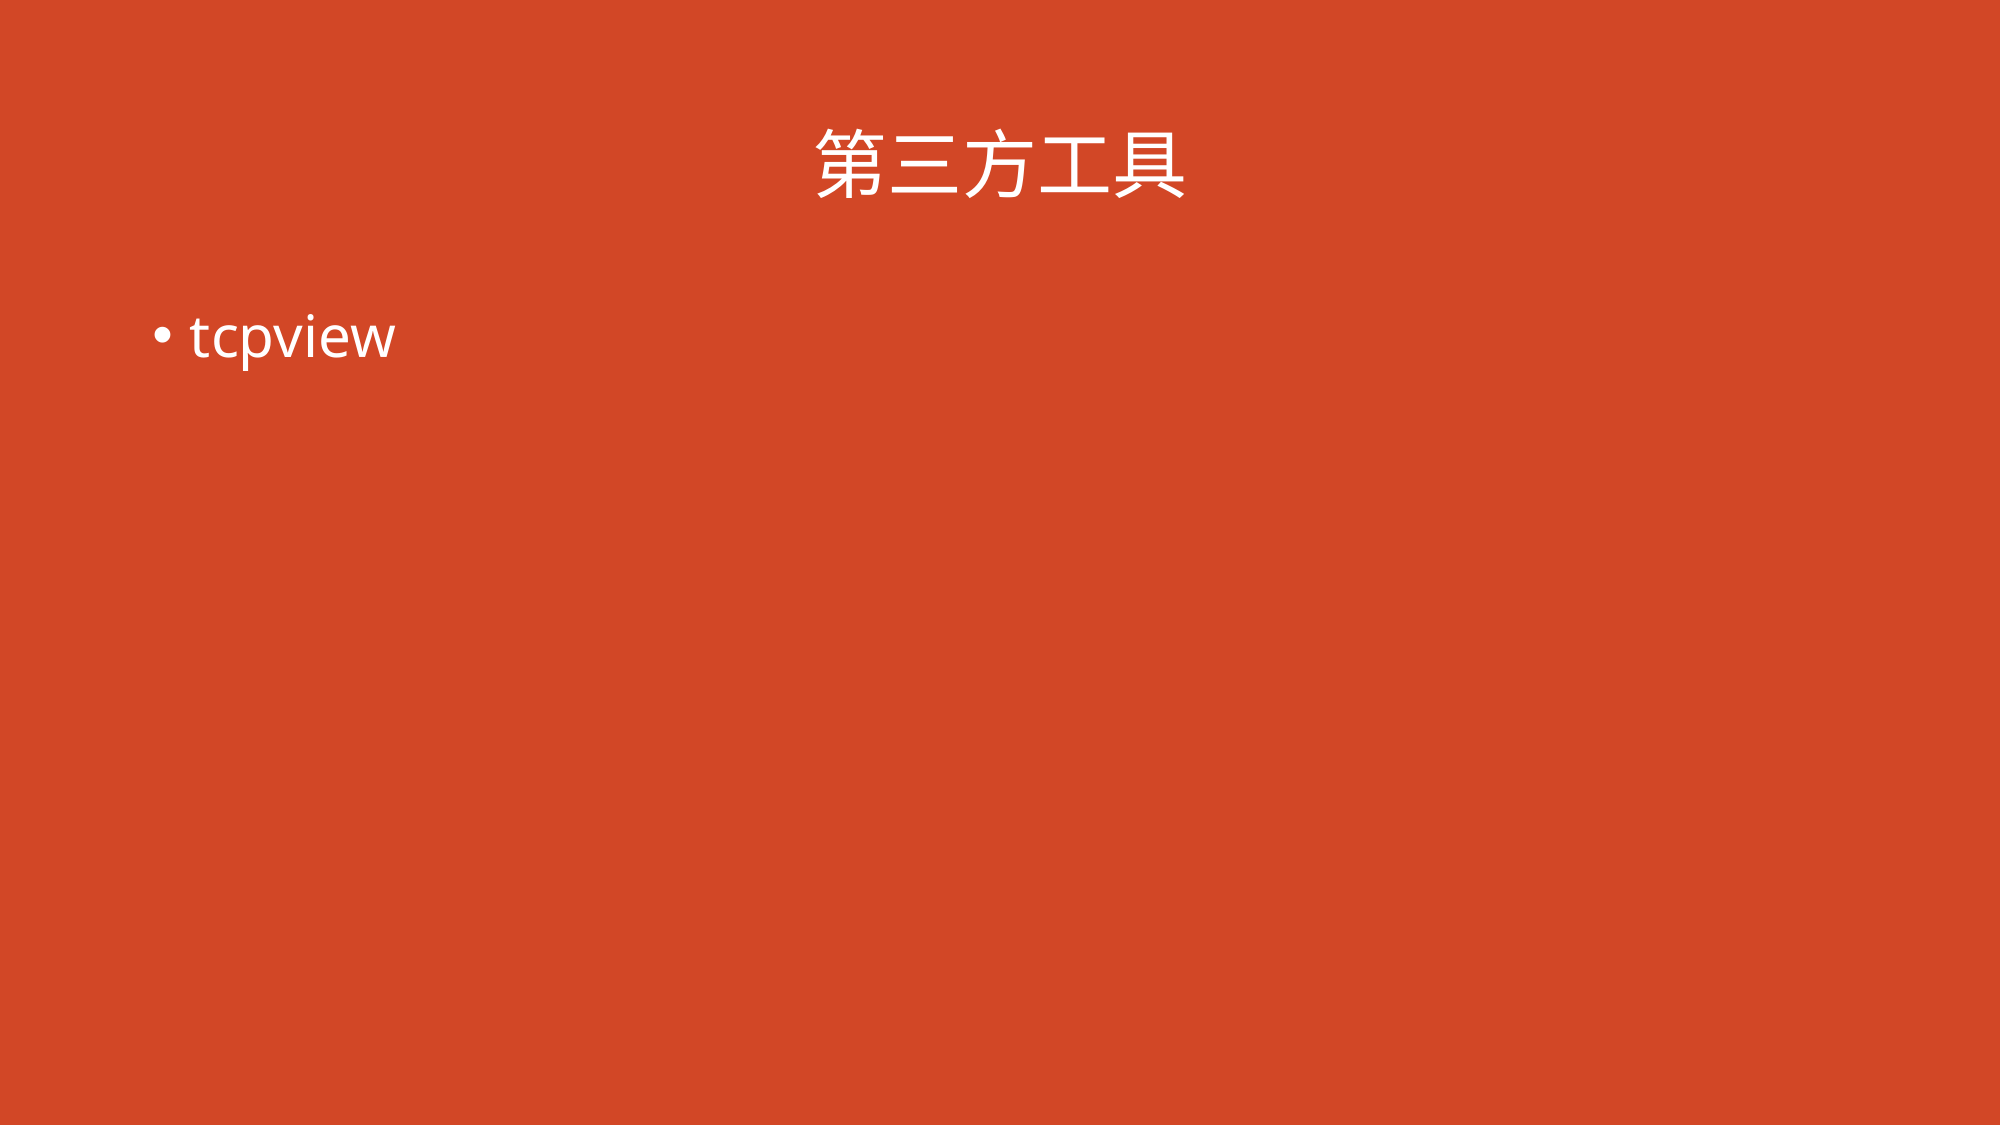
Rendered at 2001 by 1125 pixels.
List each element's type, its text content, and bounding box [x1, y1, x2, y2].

title 第三方工具 [137, 59, 1863, 278]
list tcpview [137, 299, 1863, 1014]
